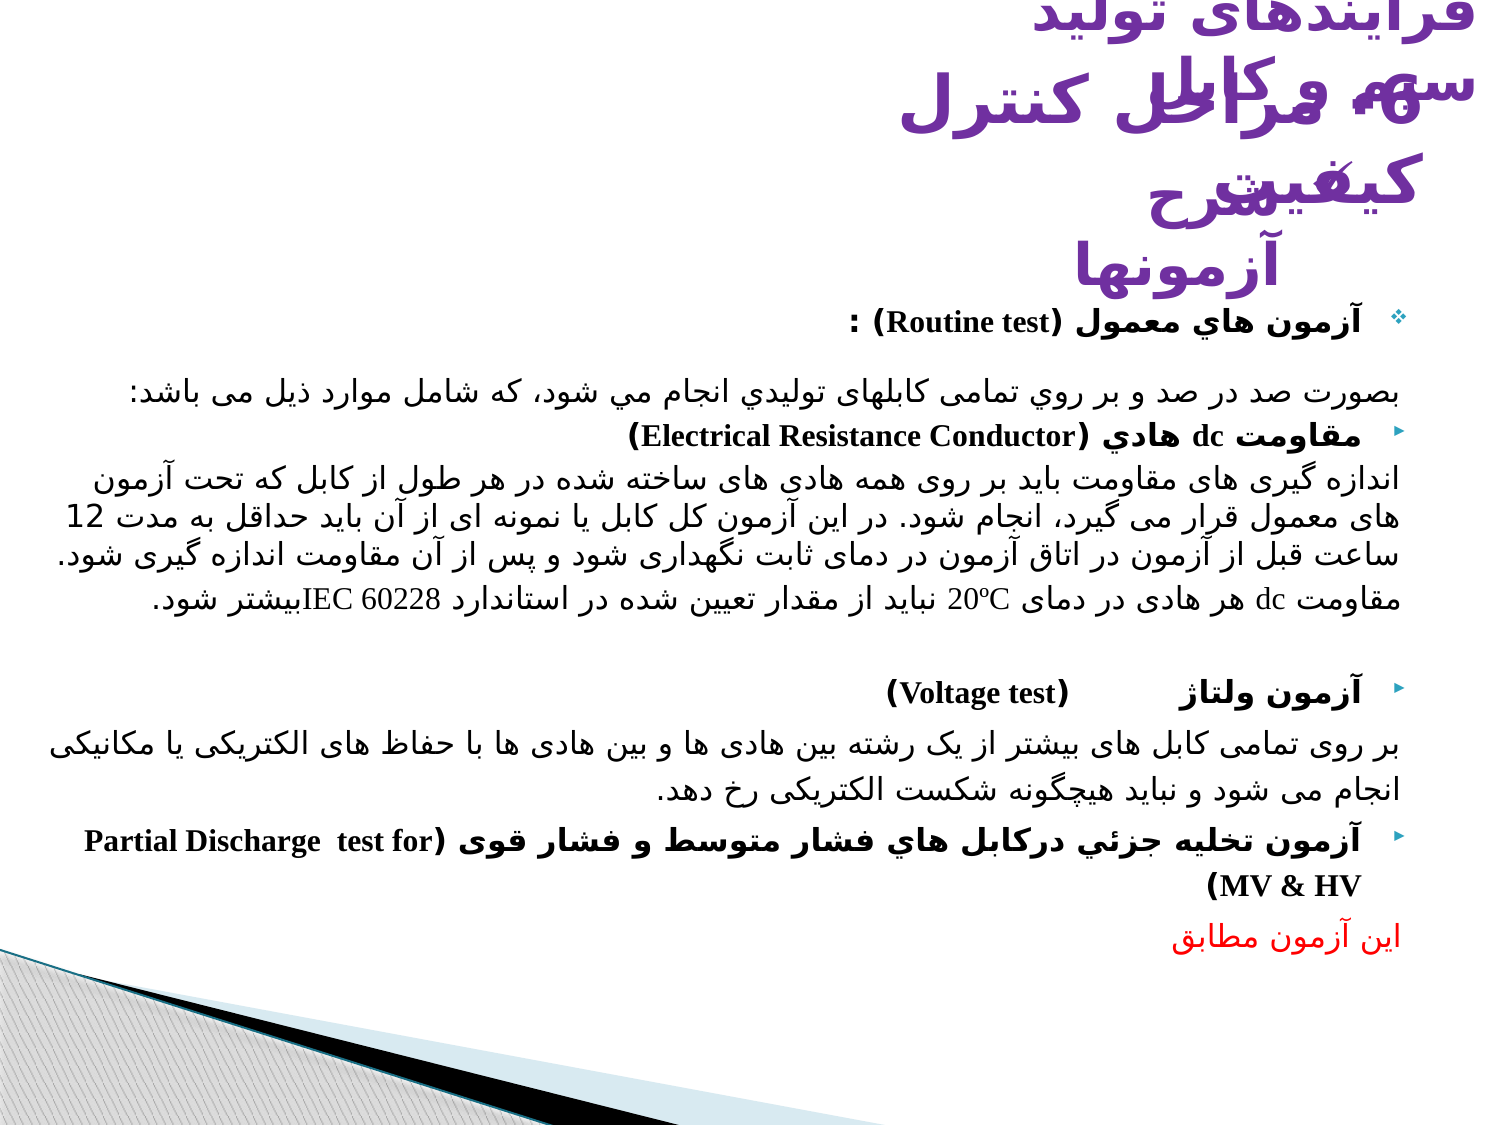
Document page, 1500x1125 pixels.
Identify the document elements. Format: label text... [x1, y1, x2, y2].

list آزمون هاي معمول (Routine test) : بصورت صد در صد و بر روي تمامی کابلهای توليدي انجام مي شود، که شامل موارد ذیل می باشد: مقاومت dc هادي (Electrical Resistance Conductor) اندازه گیری های مقاومت باید بر روی همه هادی های ساخته شده در هر طول از کابل که تحت آزمون های معمول قرار می گیرد، انجام شود. در این آزمون کل کابل یا نمونه ای از آن باید حداقل به مدت 12 ساعت قبل از آزمون در اتاق آزمون در دمای ثابت نگهداری شود و پس از آن مقاومت اندازه گیری شود. مقاومت dc هر هادی در دمای 20ºC نباید از مقدار تعیین شده در استاندارد IEC 60228بیشتر شود. آزمون ولتاژ (Voltage test) بر روی تمامی کابل های بیشتر از یک رشته بین هادی ها و بین هادی ها با حفاظ های الکتریکی یا مکانیکی انجام می شود و نباید هیچگونه شکست الکتریکی رخ دهد. آزمون تخليه جزئي دركابل هاي فشار متوسط و فشار قوی (Partial Discharge test for MV & HV) این آزمون مطابق [24, 267, 1434, 965]
text_box فرایندهای تولید سیم و کابل [877, 0, 1494, 120]
text_box 6- مراحل كنترل كيفيت [785, 49, 1439, 224]
title شرح آزمونها [999, 224, 1372, 329]
